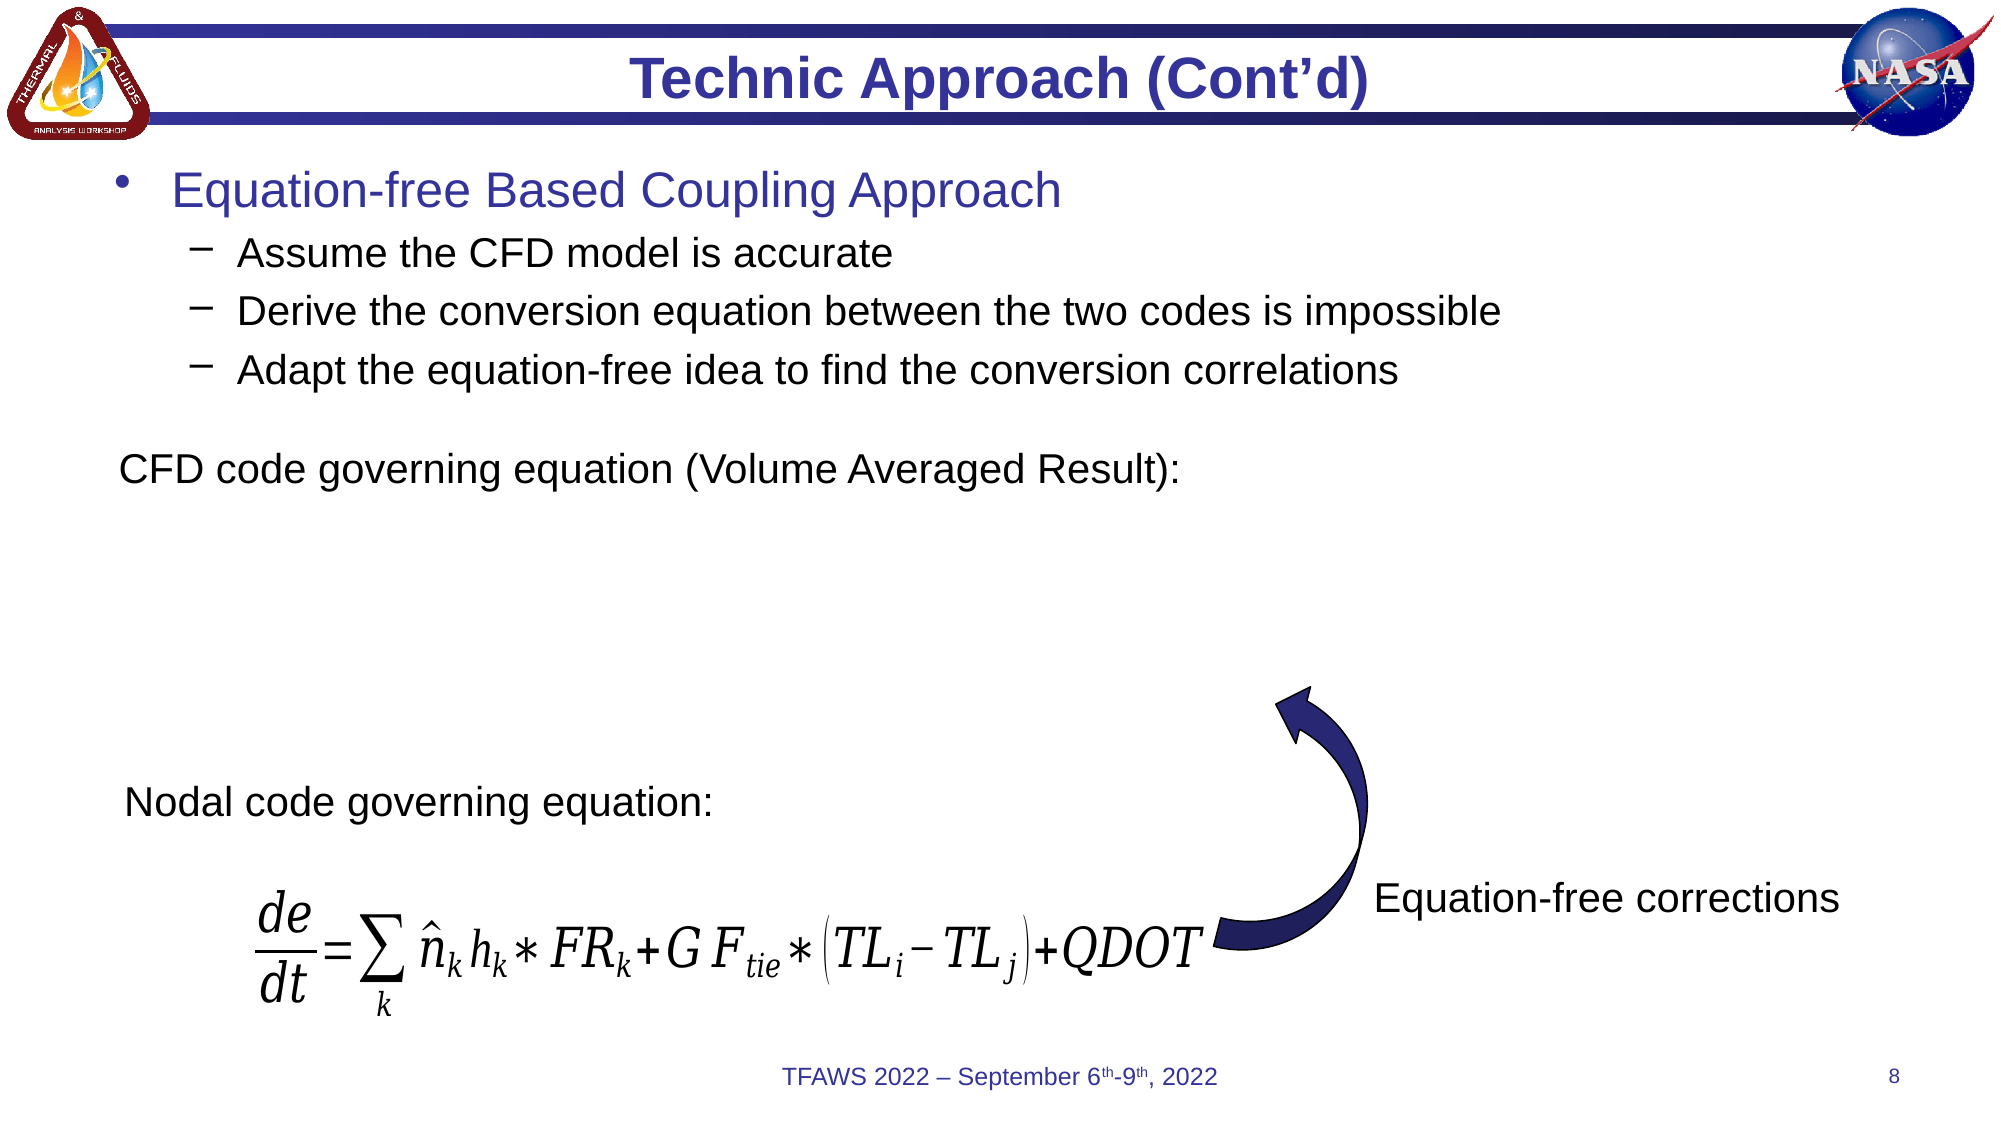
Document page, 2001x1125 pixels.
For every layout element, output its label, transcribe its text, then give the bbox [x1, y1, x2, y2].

picture [1824, 0, 2000, 149]
text_box Nodal code governing equation: [109, 767, 729, 832]
list Equation-free Based Coupling Approach Assume the CFD model is accurate Derive the conversion equation between the two codes is impossible Adapt the equation-free idea to find the conversion correlations [99, 149, 1901, 1038]
title Technic Approach (Cont’d) [99, 30, 1901, 119]
text_box [1213, 686, 1368, 950]
footer TFAWS 2022 – September 6th-9th, 2022 [599, 1049, 1401, 1101]
text_box CFD code governing equation (Volume Averaged Result): [103, 434, 1197, 500]
text_box Equation-free corrections [1358, 863, 1856, 929]
picture [7, 7, 150, 141]
slide_number 8 [1483, 1049, 1901, 1101]
